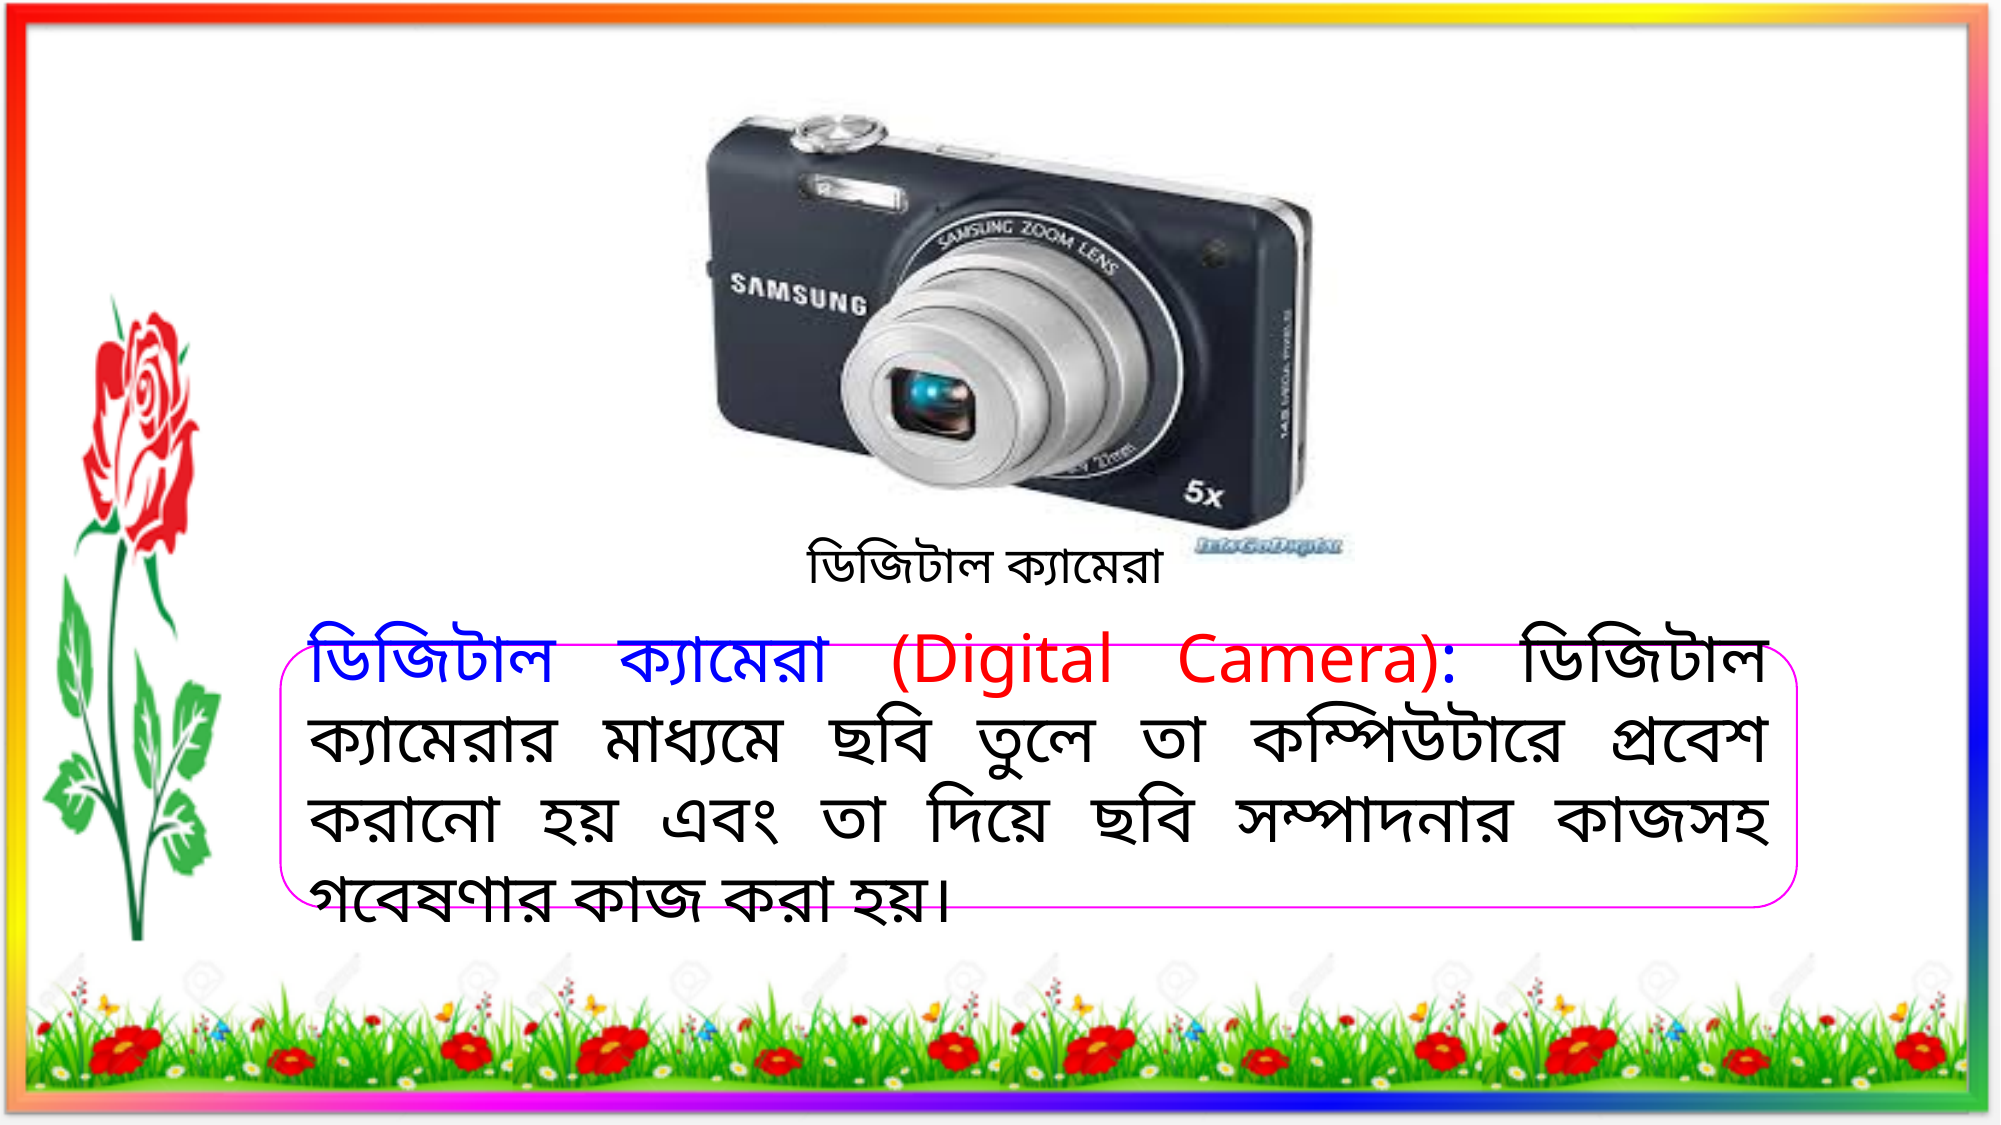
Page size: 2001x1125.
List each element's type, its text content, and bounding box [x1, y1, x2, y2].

text_box ডিজিটাল ক্যামেরা [780, 564, 1192, 602]
text_box ডিজিটাল ক্যামেরা (Digital Camera): ডিজিটাল ক্যামেরার মাধ্যমে ছবি তুলে তা কম্পিউটারে প্রবেশ করানো হয় এবং তা দিয়ে ছবি সম্পাদনার কাজসহ গবেষণার কাজ করা হয়। [279, 643, 1798, 909]
picture [0, 0, 2001, 1125]
